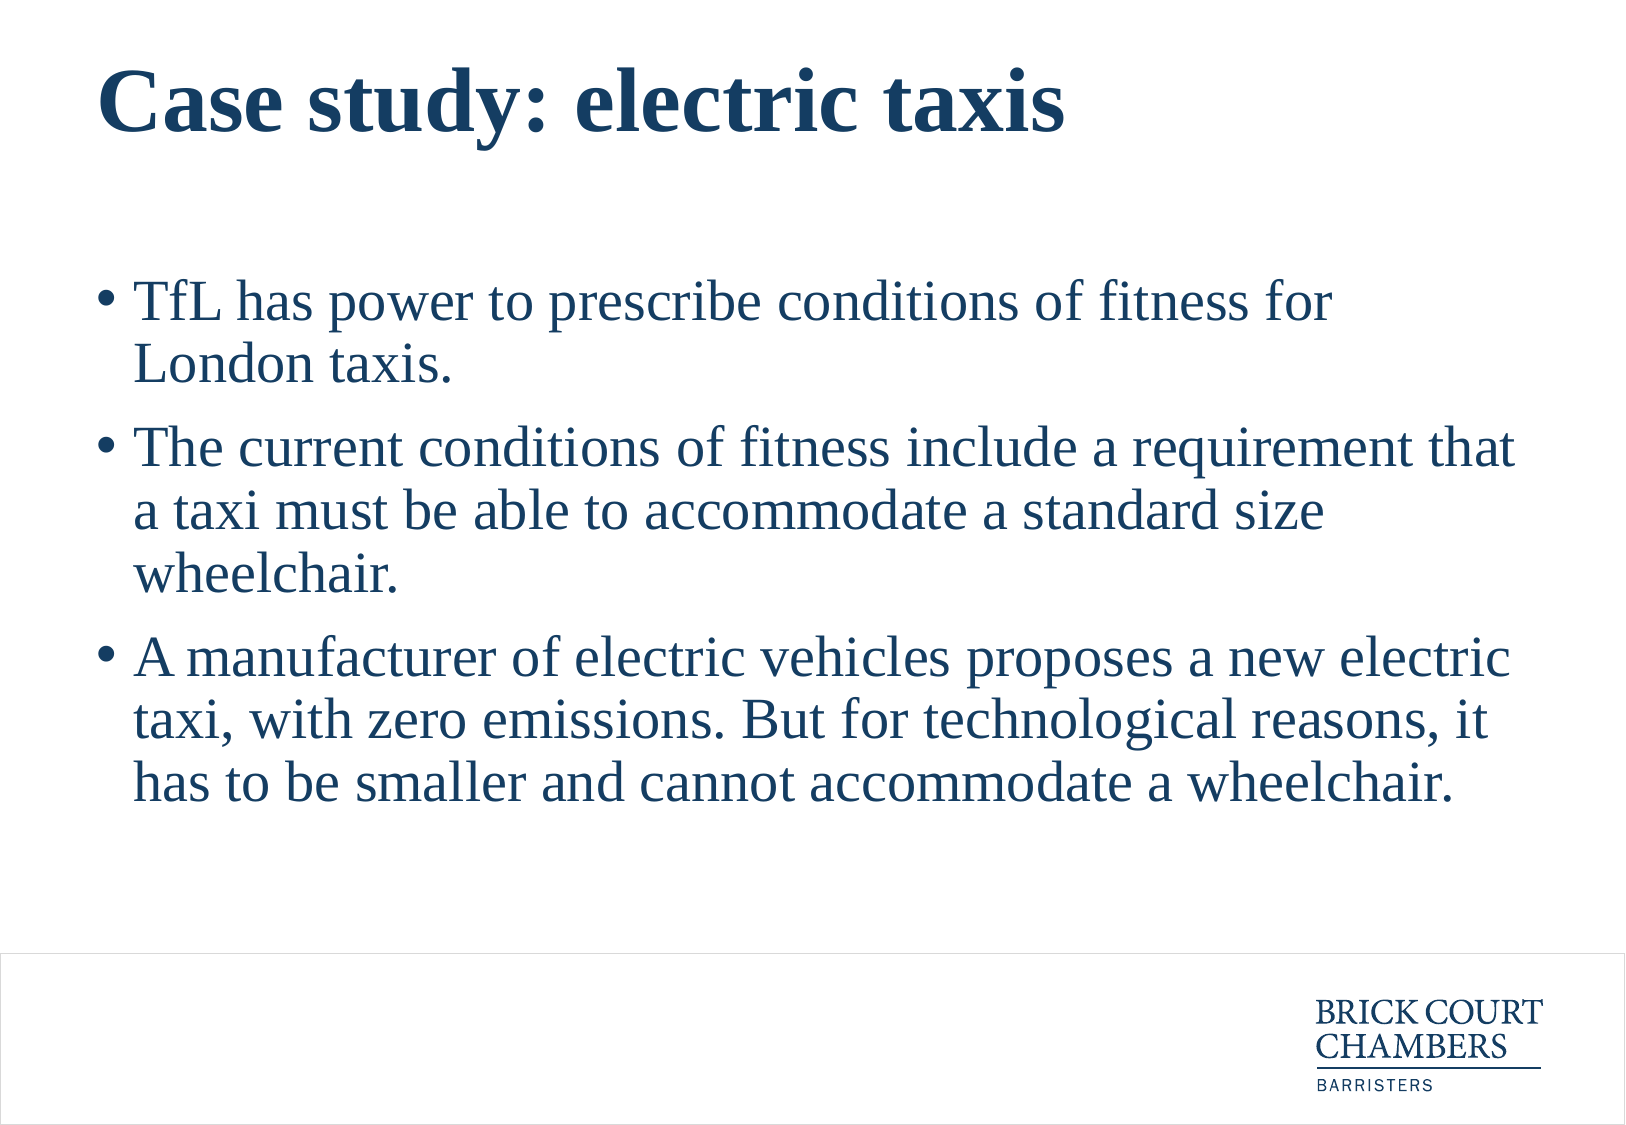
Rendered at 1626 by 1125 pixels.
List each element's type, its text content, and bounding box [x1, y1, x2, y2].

list TfL has power to prescribe conditions of fitness for London taxis. The current conditions of fitness include a requirement that a taxi must be able to accommodate a standard size wheelchair. A manufacturer of electric vehicles proposes a new electric taxi, with zero emissions. But for technological reasons, it has to be smaller and cannot accommodate a wheelchair. [81, 262, 1544, 1005]
title Case study: electric taxis [81, 45, 1544, 233]
